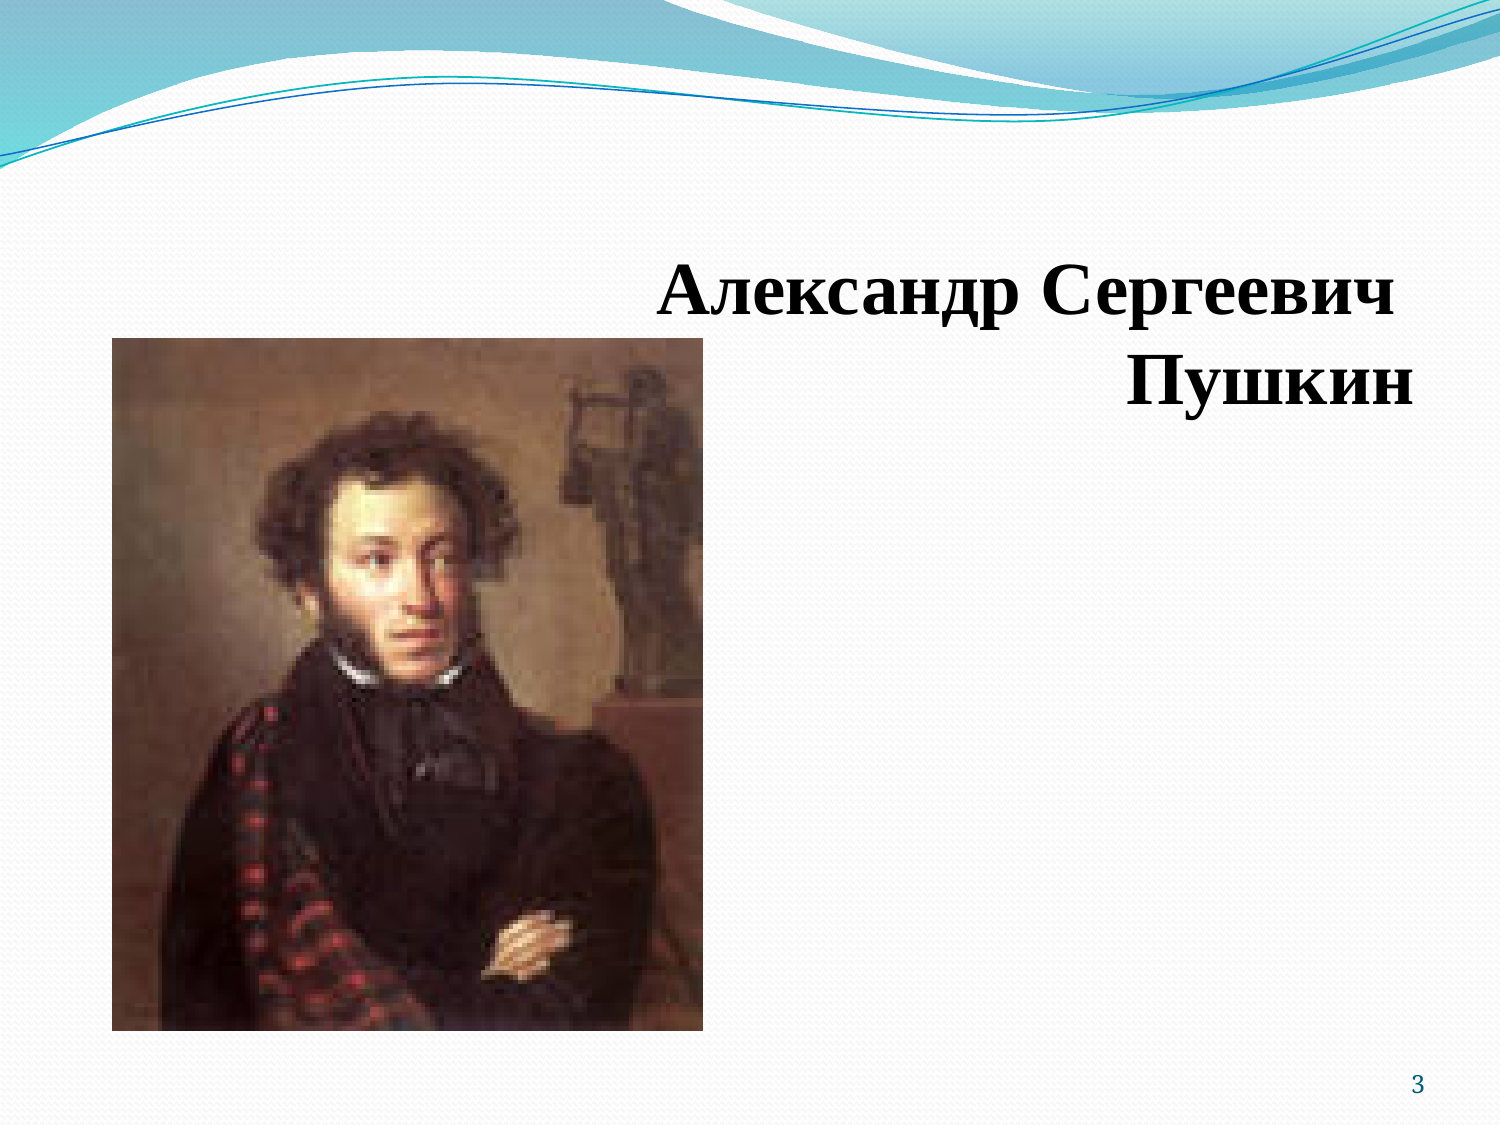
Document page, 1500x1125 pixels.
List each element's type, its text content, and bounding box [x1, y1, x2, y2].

picture [111, 337, 703, 1031]
slide_number 3 [1299, 1042, 1425, 1103]
title Александр Сергеевич Пушкин [64, 231, 1415, 420]
